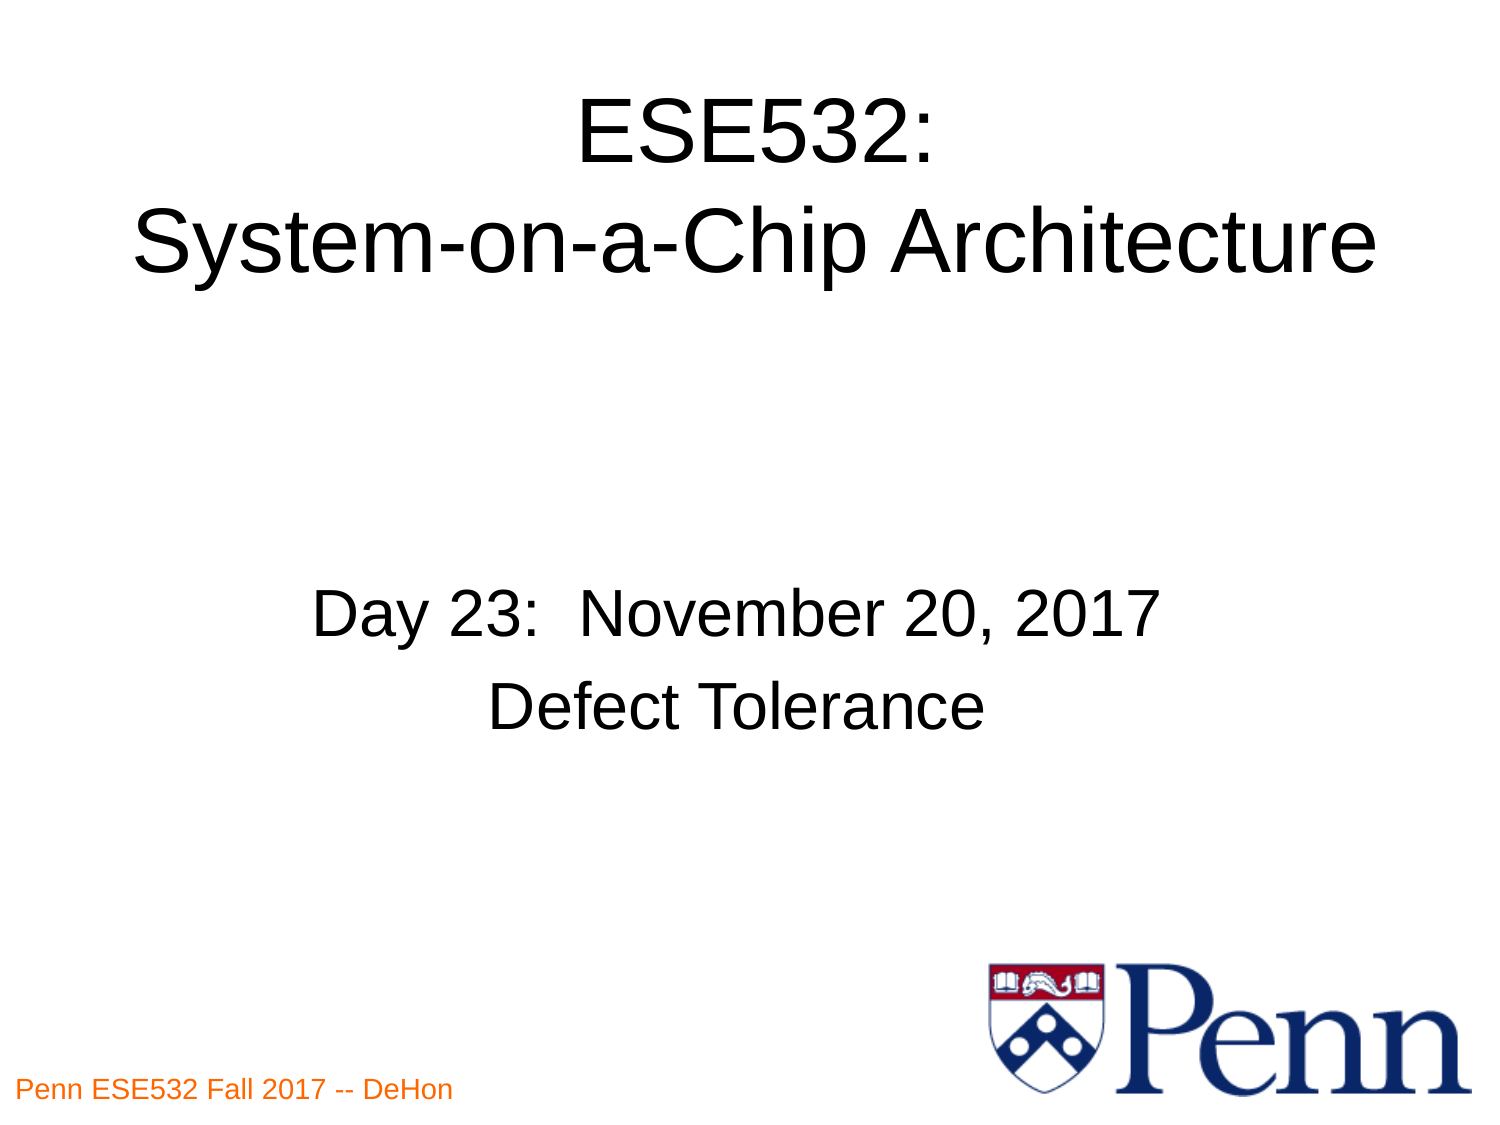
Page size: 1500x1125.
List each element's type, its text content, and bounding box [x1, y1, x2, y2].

slide_number Penn ESE532 Fall 2017 -- DeHon [0, 1062, 613, 1125]
title ESE532: System-on-a-Chip Architecture [99, 87, 1413, 276]
picture [987, 962, 1473, 1098]
subtitle Day 23: November 20, 2017 Defect Tolerance [87, 562, 1388, 851]
